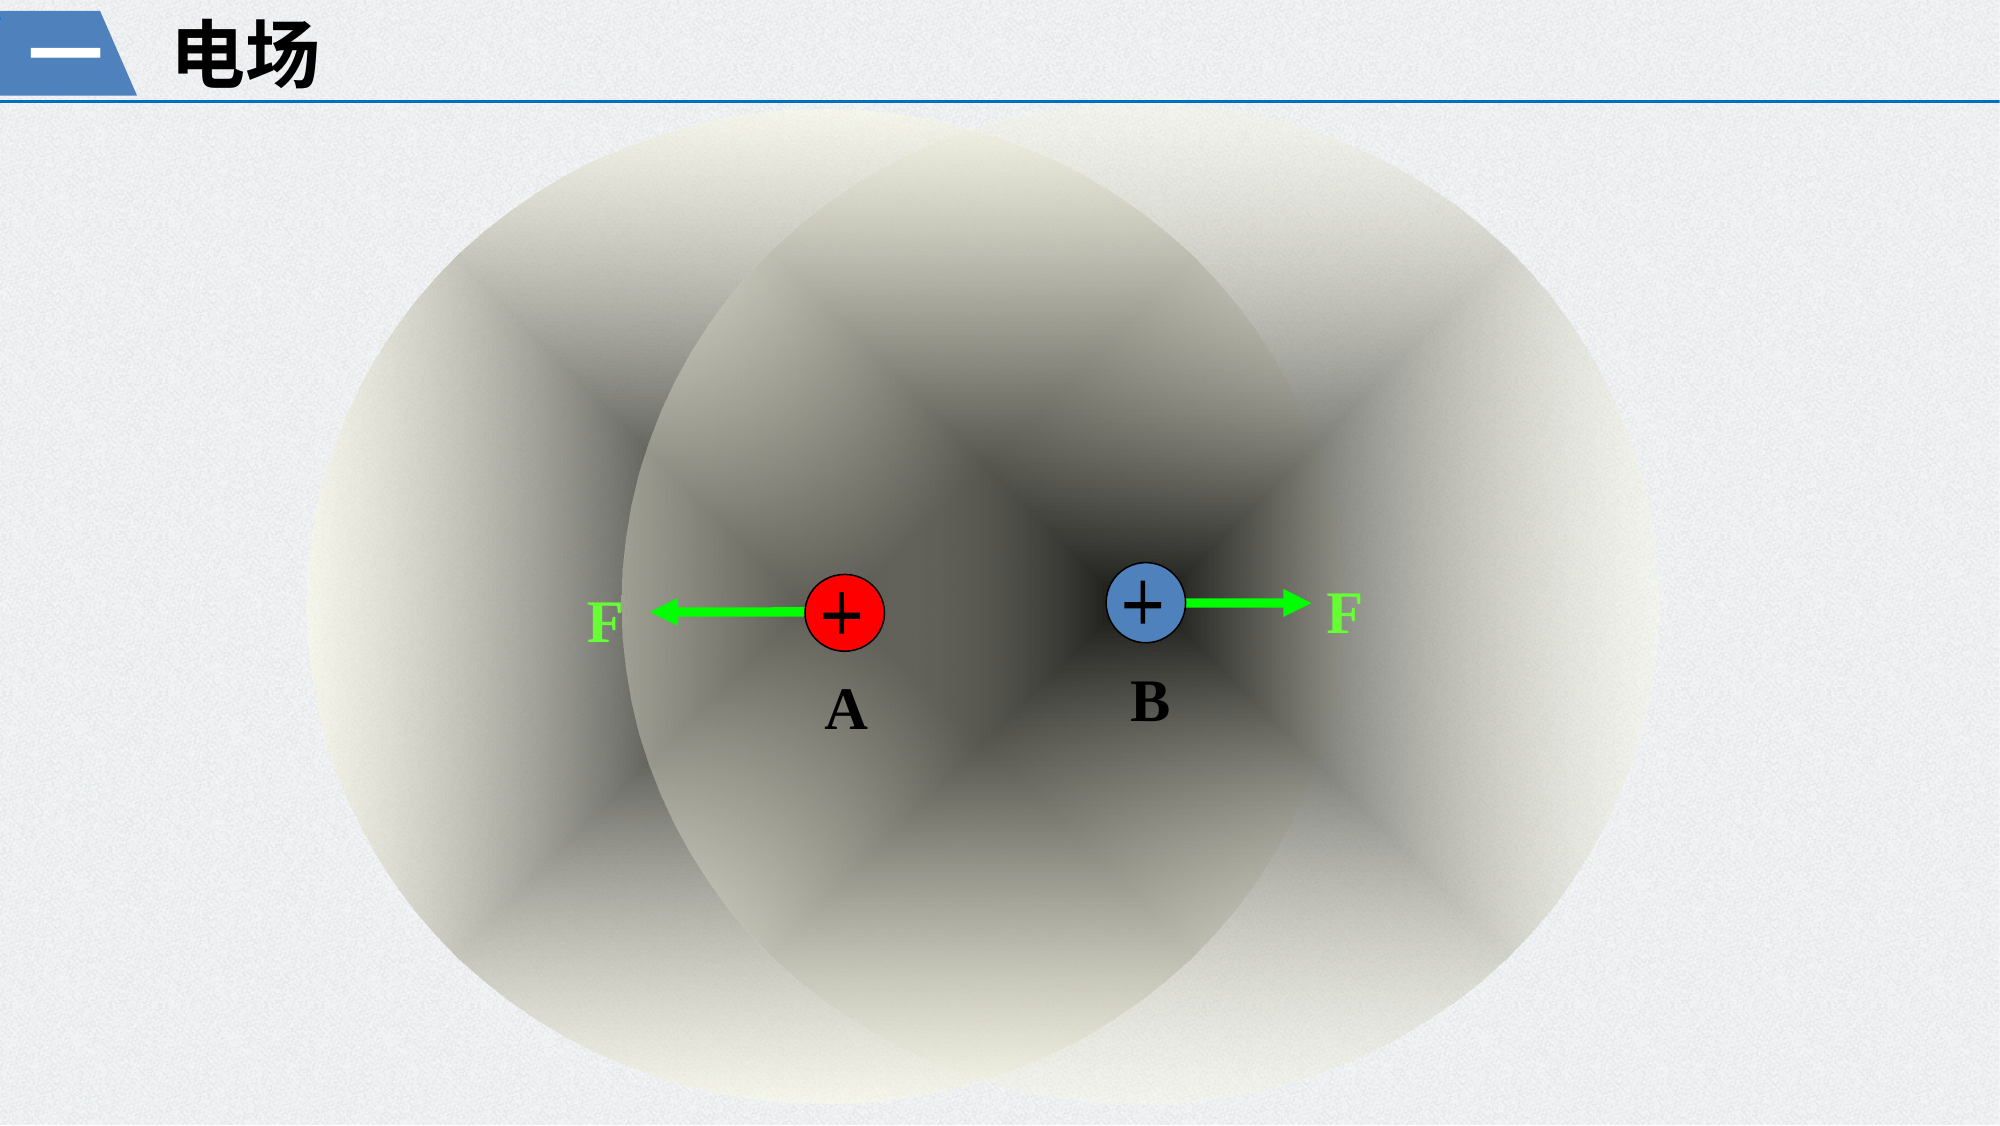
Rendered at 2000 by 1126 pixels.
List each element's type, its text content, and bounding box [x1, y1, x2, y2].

text_box 电场 [155, 0, 1827, 88]
text_box [0, 11, 136, 95]
text_box 一 [13, 0, 114, 69]
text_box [804, 574, 885, 734]
text_box [306, 108, 981, 1104]
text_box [1105, 562, 1186, 743]
text_box [622, 102, 1659, 1105]
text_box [1189, 565, 1429, 655]
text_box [571, 574, 802, 663]
